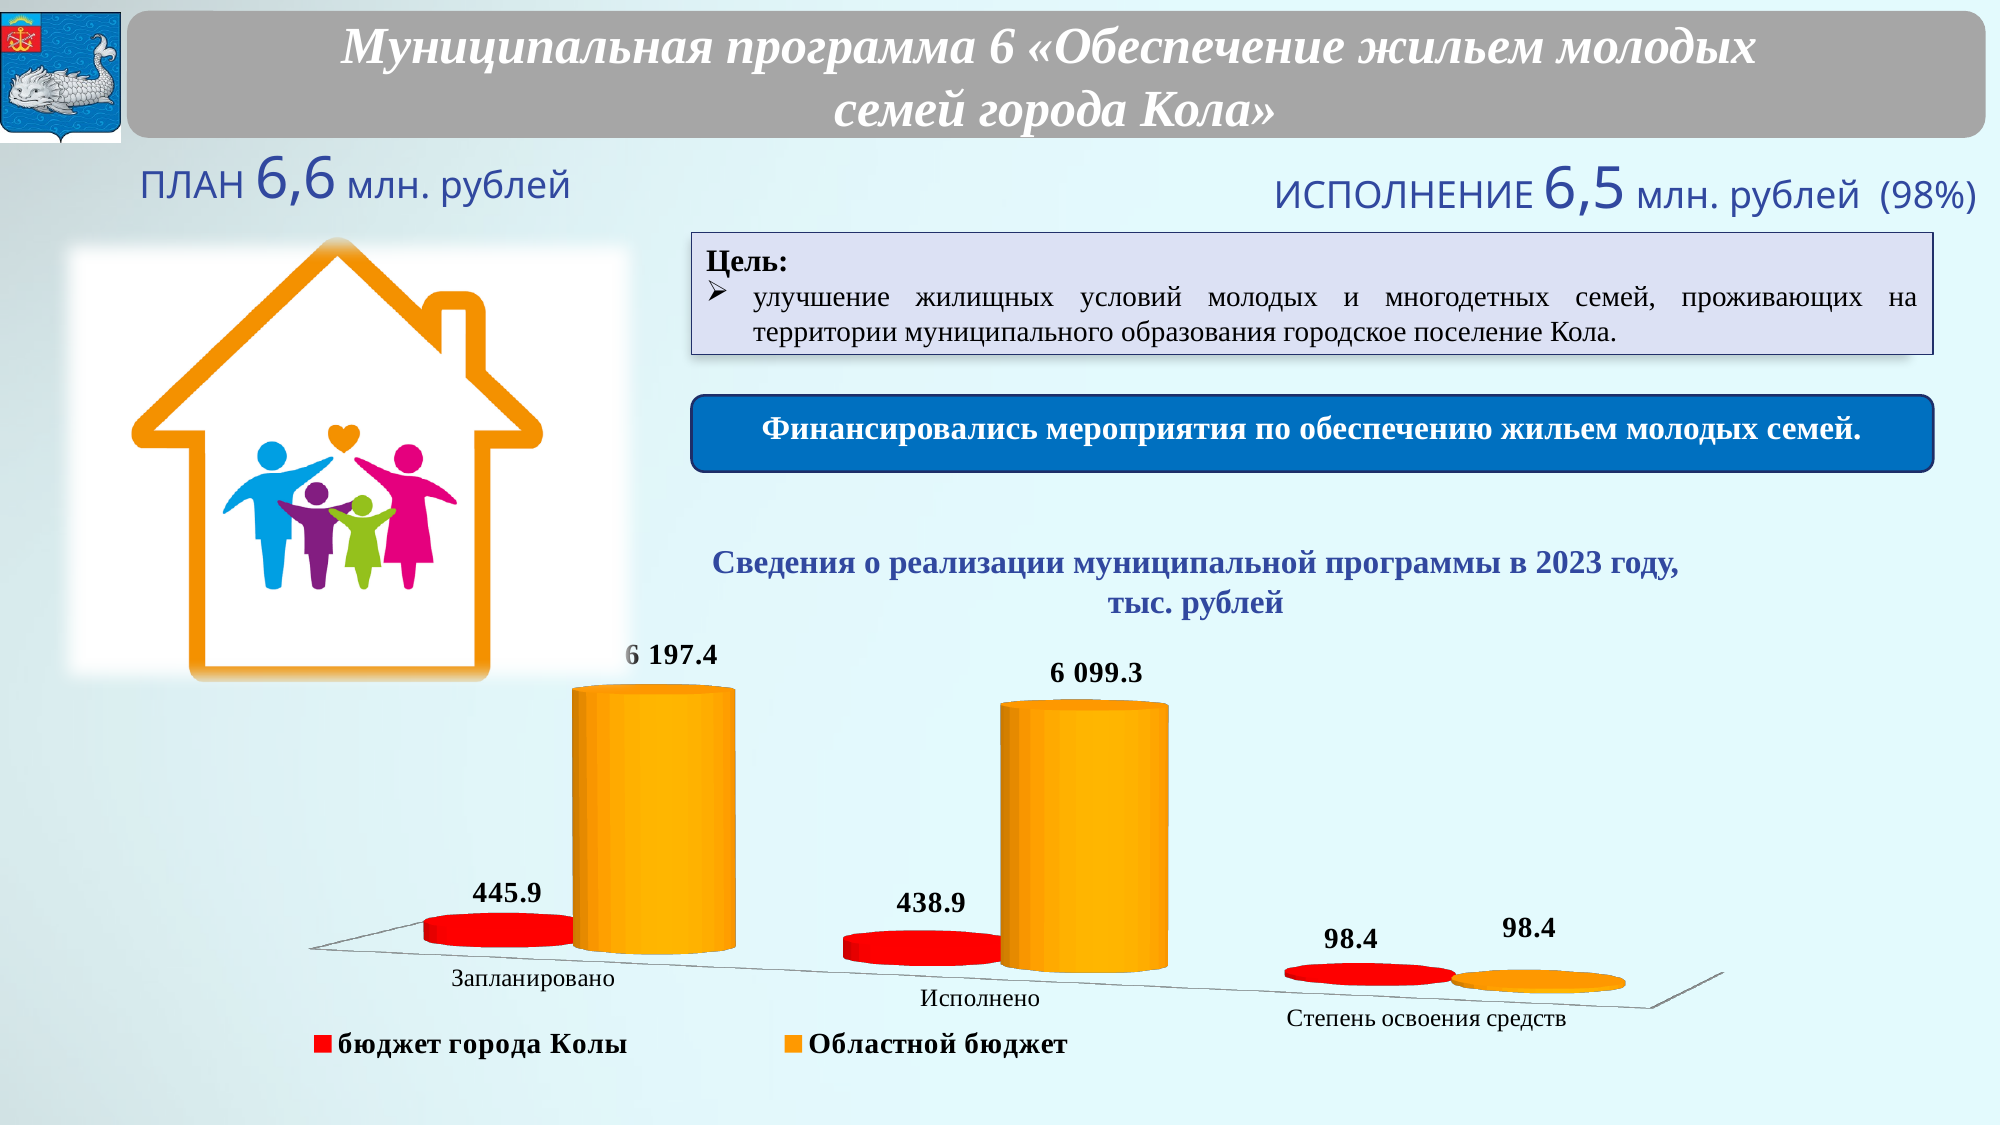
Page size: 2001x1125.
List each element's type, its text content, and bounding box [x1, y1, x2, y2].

chart [162, 635, 1872, 1072]
text_box Цель: улучшение жилищных условий молодых и многодетных семей, проживающих на территории муниципального образования городское поселение Кола. [691, 232, 1934, 355]
text_box Муниципальная программа 6 «Обеспечение жильем молодых семей города Кола» [126, 9, 1987, 140]
text_box Финансировались мероприятия по обеспечению жильем молодых семей. [690, 394, 1935, 473]
text_box ПЛАН 6,6 млн. рублей [106, 132, 605, 218]
picture [50, 228, 647, 694]
text_box ИСПОЛНЕНИЕ 6,5 млн. рублей (98%) [1250, 142, 2000, 228]
picture [0, 11, 121, 144]
text_box Сведения о реализации муниципальной программы в 2023 году, тыс. рублей [652, 533, 1950, 628]
